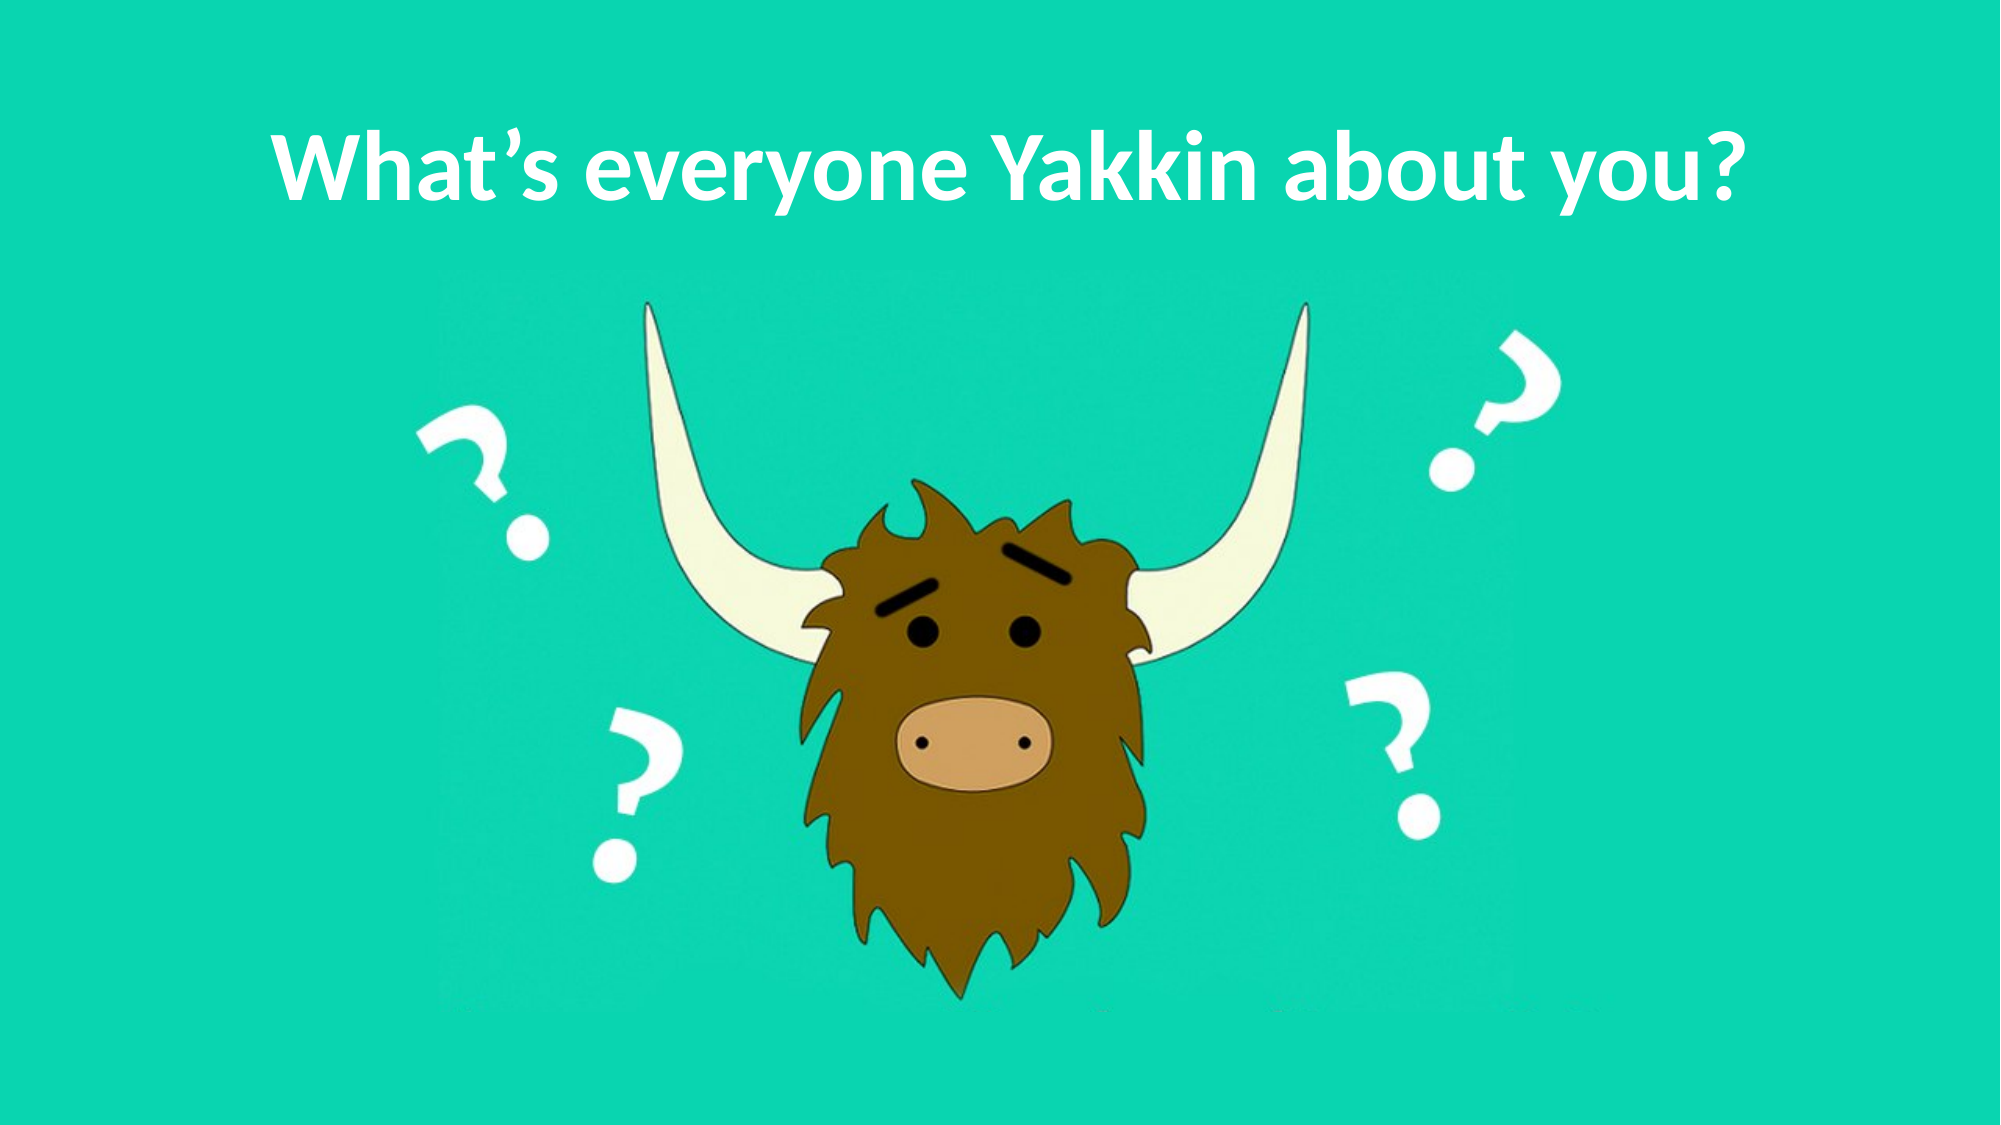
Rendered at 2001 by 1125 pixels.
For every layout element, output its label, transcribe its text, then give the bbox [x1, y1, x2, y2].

picture [38, 270, 1914, 1012]
text_box What’s everyone Yakkin about you? [85, 93, 1937, 229]
